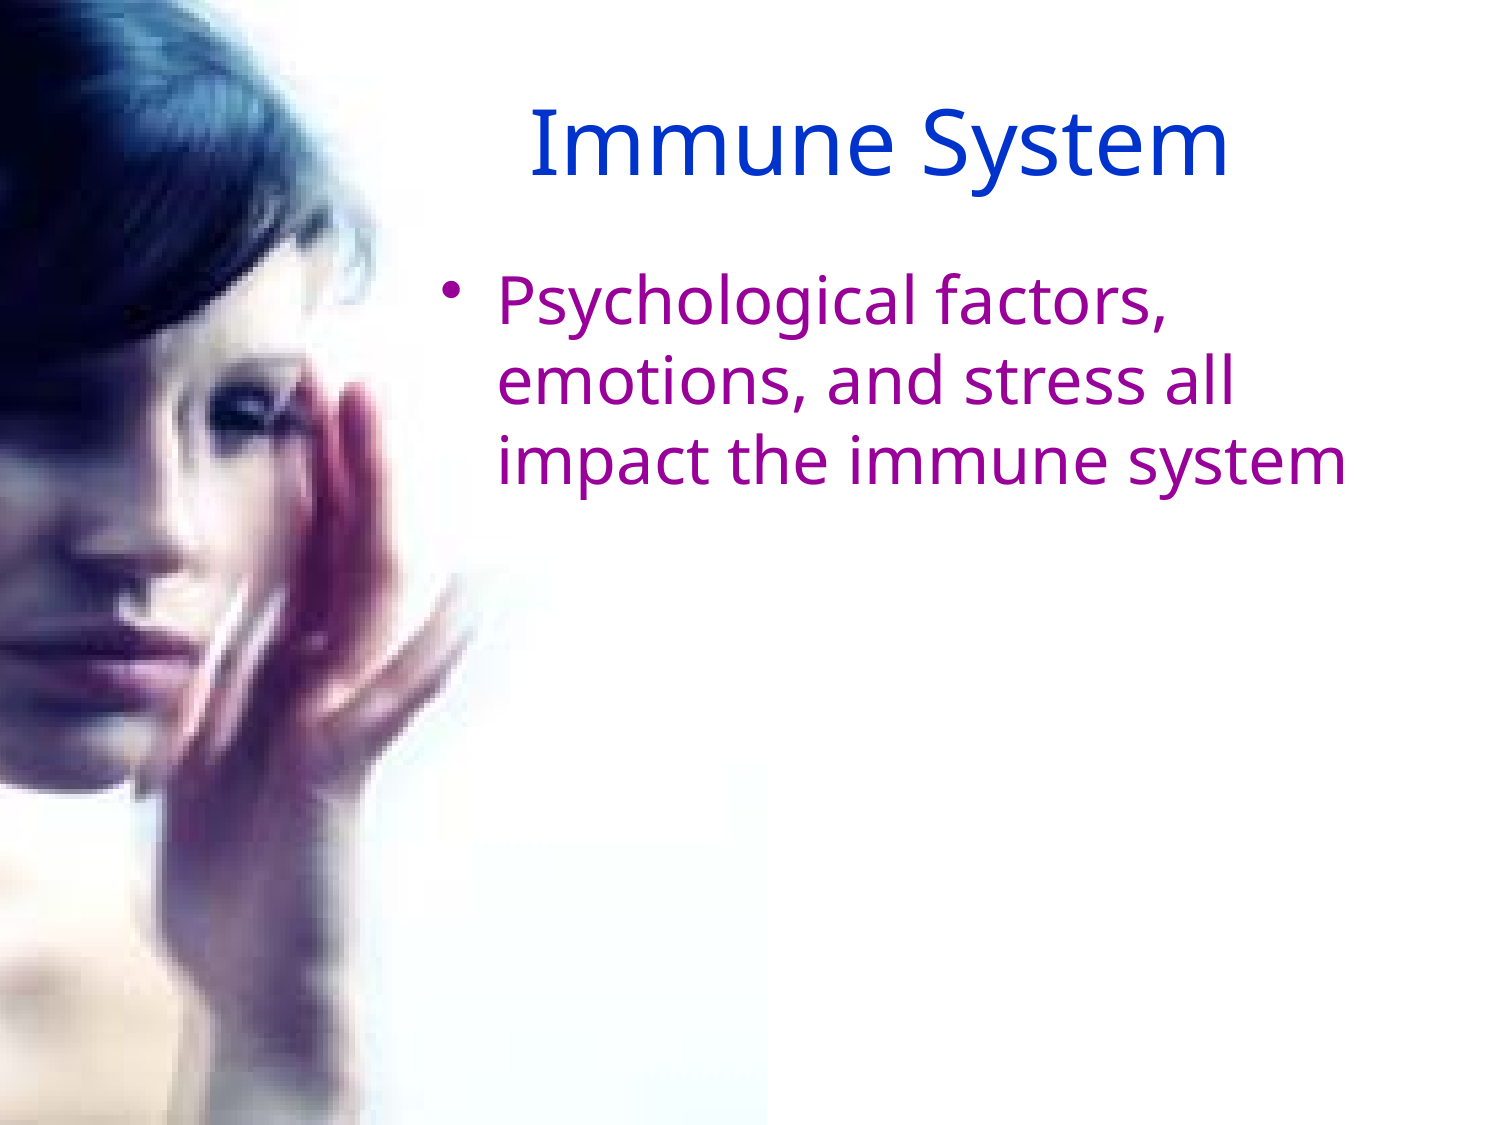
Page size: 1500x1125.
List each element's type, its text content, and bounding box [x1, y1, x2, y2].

picture [0, 0, 768, 1125]
title Immune System [337, 44, 1426, 233]
list Psychological factors, emotions, and stress all impact the immune system [424, 249, 1413, 993]
